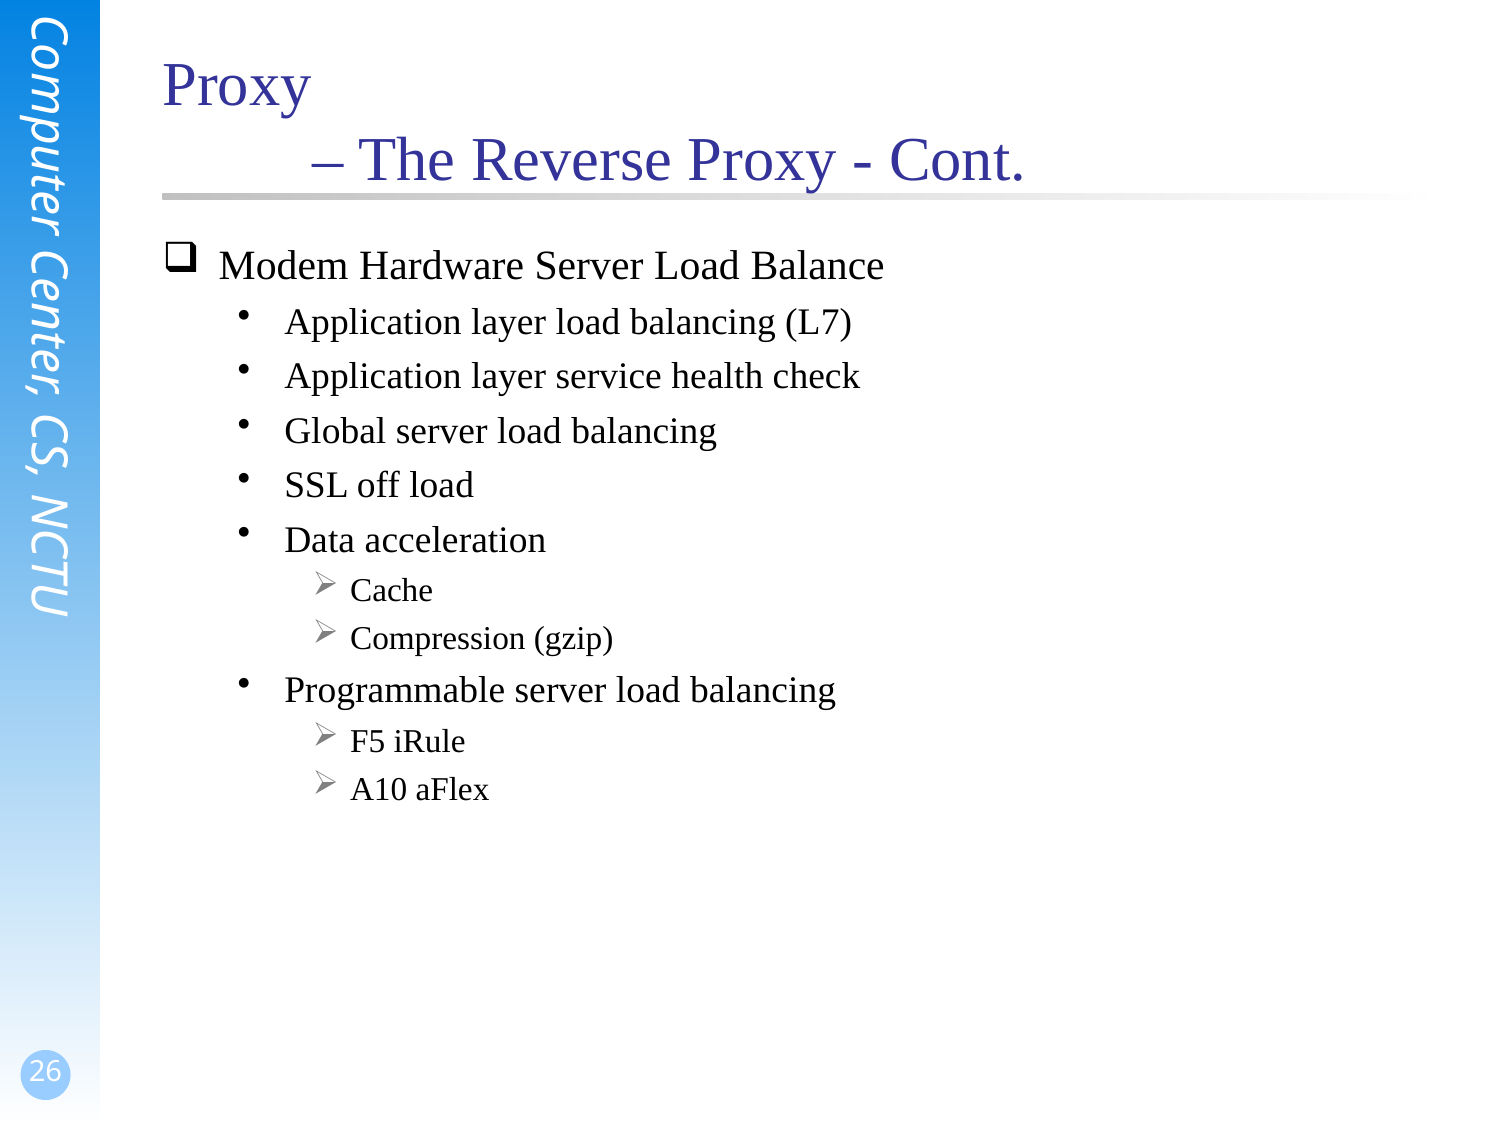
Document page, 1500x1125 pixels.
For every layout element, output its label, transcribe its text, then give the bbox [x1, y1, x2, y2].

list Modem Hardware Server Load Balance Application layer load balancing (L7) Application layer service health check Global server load balancing SSL off load Data acceleration Cache Compression (gzip) Programmable server load balancing F5 iRule A10 aFlex [162, 237, 1438, 1000]
title Proxy – The Reverse Proxy - Cont. [162, 42, 1438, 231]
